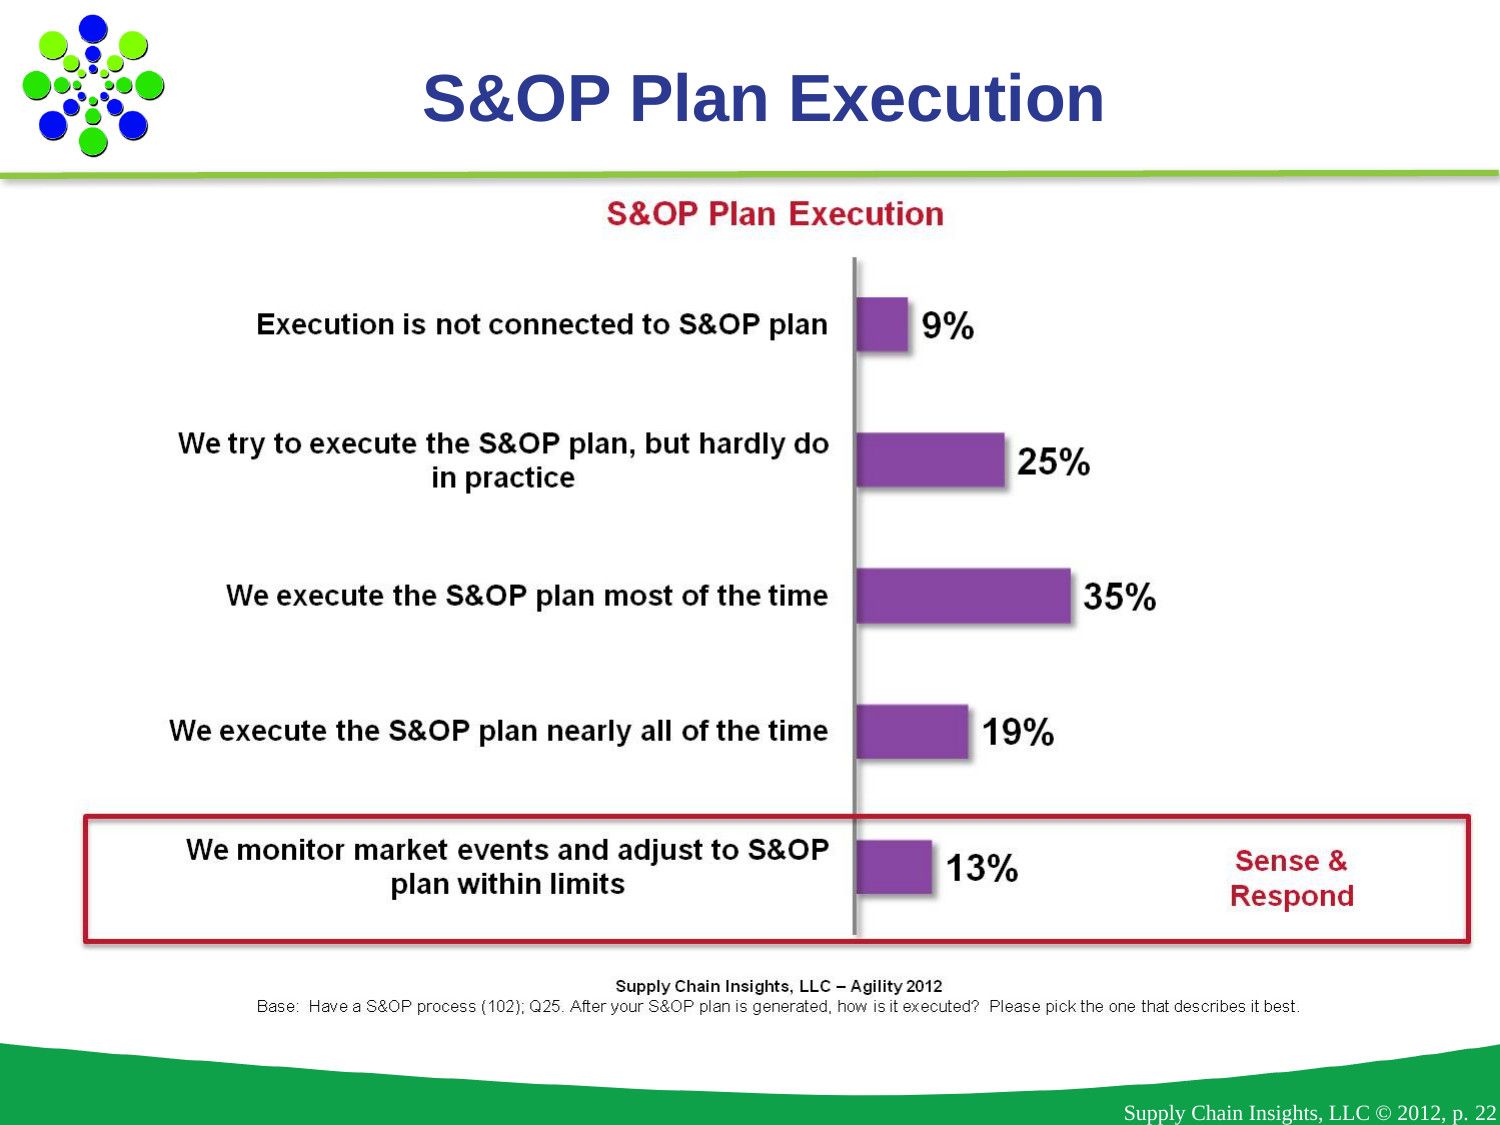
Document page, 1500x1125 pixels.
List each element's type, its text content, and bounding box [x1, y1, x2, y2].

picture [42, 187, 1479, 1024]
title S&OP Plan Execution [163, 0, 1367, 186]
picture [21, 13, 163, 158]
